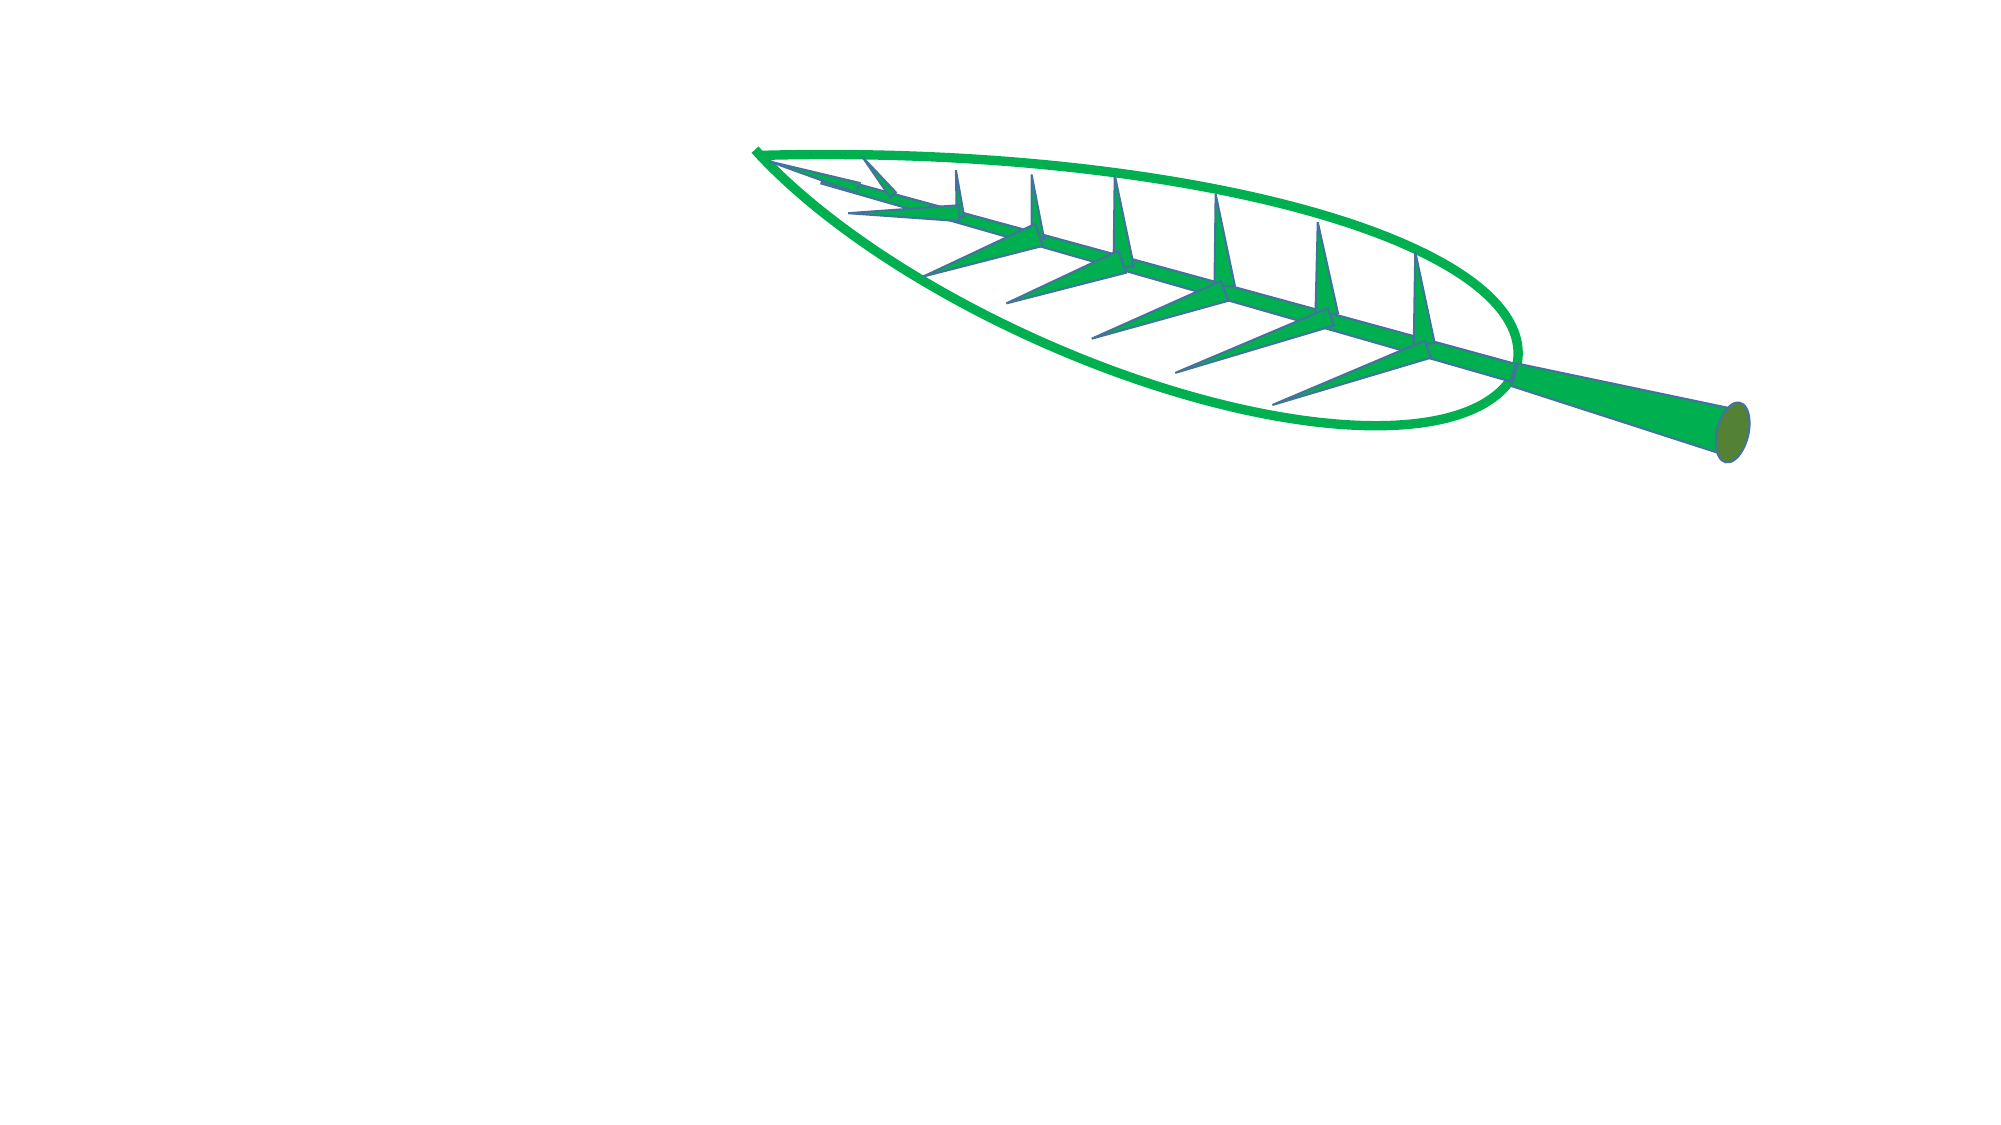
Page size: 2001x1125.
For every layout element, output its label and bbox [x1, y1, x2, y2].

text_box [954, 170, 966, 219]
text_box [951, 212, 1023, 237]
text_box [805, 153, 1519, 362]
text_box [1174, 307, 1336, 374]
text_box [1314, 221, 1340, 315]
text_box [1428, 341, 1517, 383]
text_box [754, 149, 1509, 427]
text_box [820, 182, 856, 195]
text_box [1127, 258, 1213, 292]
text_box [857, 183, 939, 208]
text_box [1225, 286, 1314, 321]
text_box [1042, 234, 1111, 262]
text_box [1714, 401, 1751, 464]
text_box [1271, 339, 1433, 406]
text_box [1326, 314, 1412, 350]
text_box [1412, 251, 1436, 345]
text_box [1005, 249, 1128, 305]
text_box [1091, 279, 1230, 340]
text_box [769, 160, 861, 195]
text_box [757, 154, 1093, 365]
text_box [1510, 362, 1727, 454]
text_box [861, 156, 898, 199]
text_box [1213, 193, 1237, 288]
text_box [1030, 174, 1046, 241]
text_box [1112, 174, 1136, 269]
text_box [922, 222, 1045, 278]
text_box [848, 204, 961, 223]
